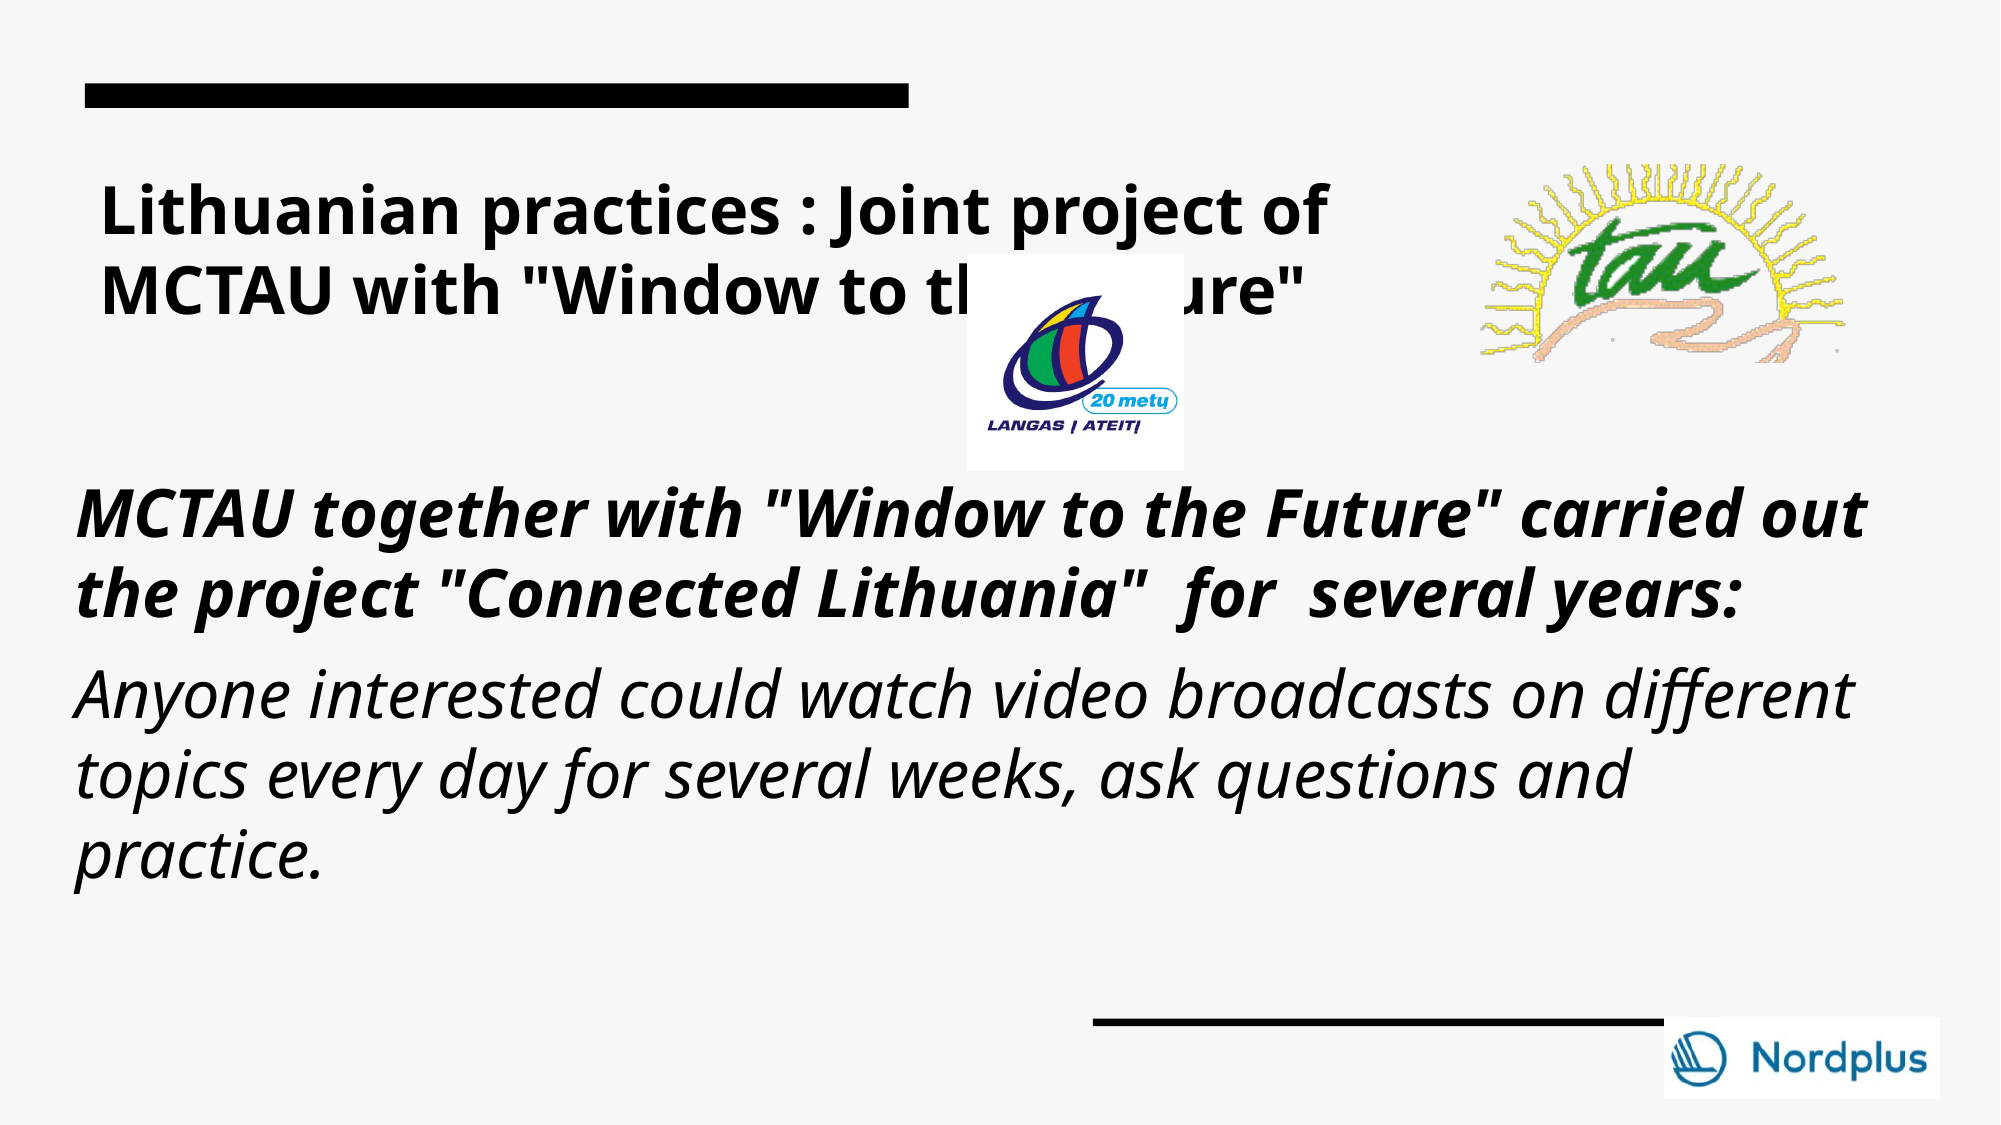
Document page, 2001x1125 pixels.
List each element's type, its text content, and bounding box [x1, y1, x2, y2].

picture [967, 254, 1184, 471]
picture [1474, 164, 1854, 363]
subtitle MCTAU together with "Window to the Future" carried out the project "Connected Lithuania" for several years: Anyone interested could watch video broadcasts on different topics every day for several weeks, ask questions and practice. [60, 362, 1919, 1075]
picture [1664, 1017, 1940, 1099]
title Lithuanian practices : Joint project of MCTAU with "Window to the Future" [84, 160, 1404, 339]
